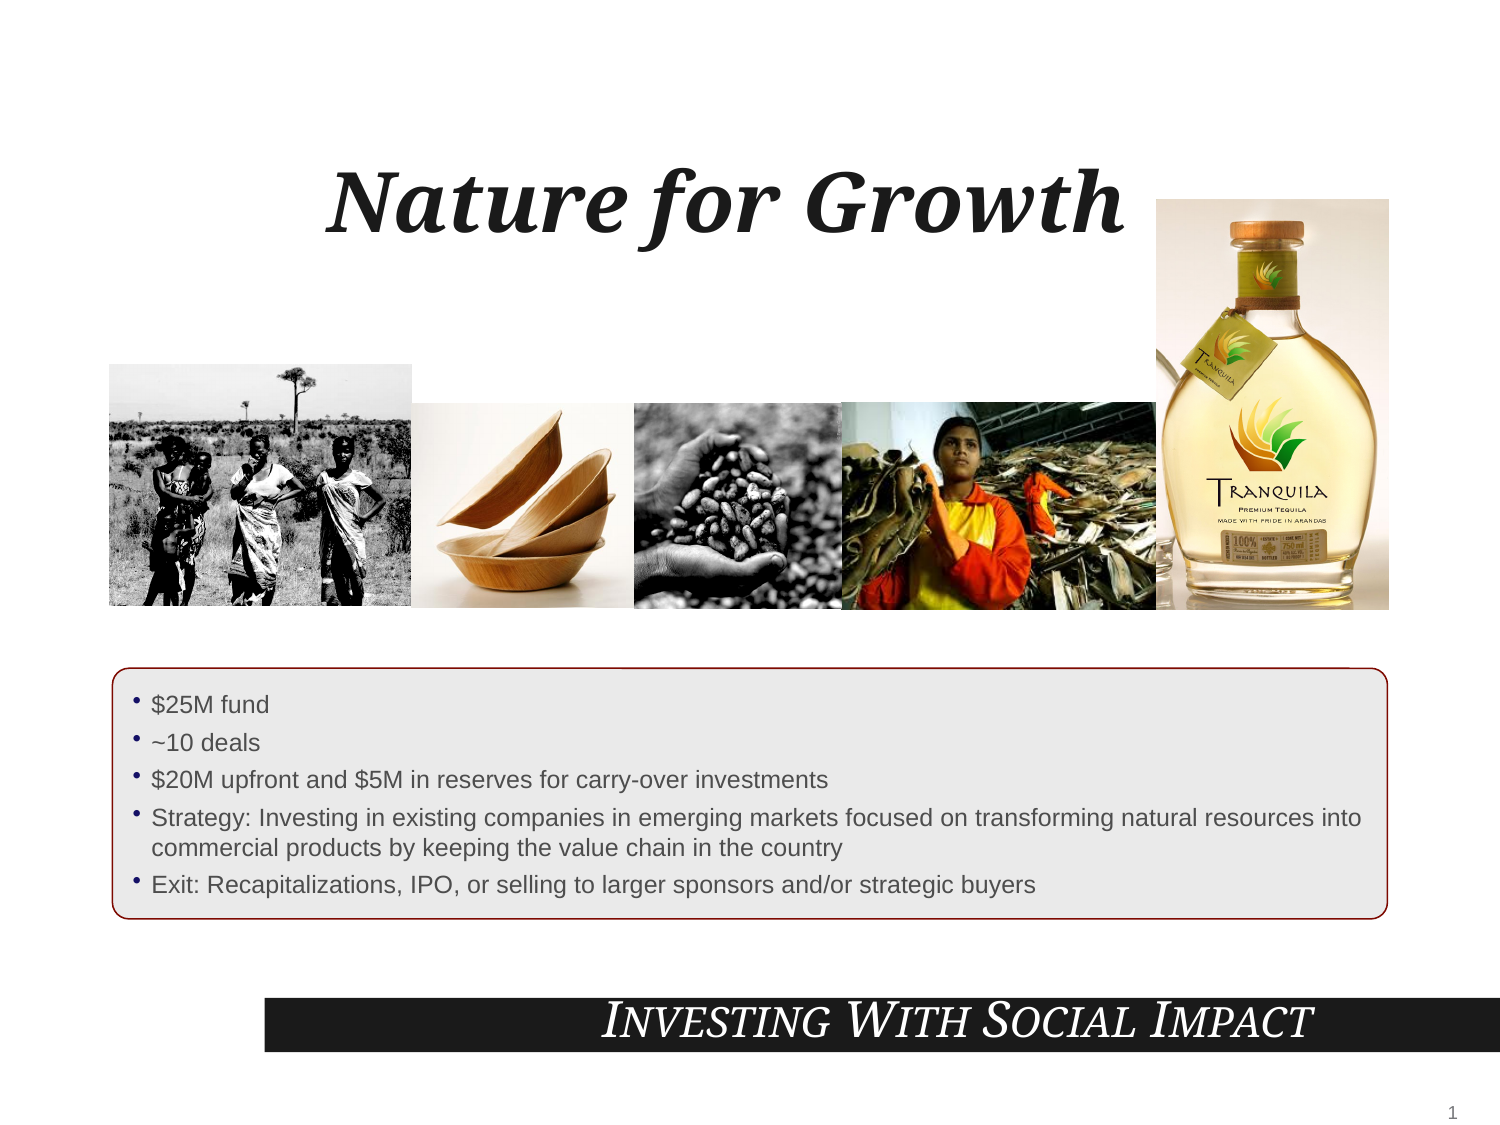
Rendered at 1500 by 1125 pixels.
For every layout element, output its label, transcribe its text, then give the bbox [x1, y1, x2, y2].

picture [109, 199, 1390, 610]
text_box Nature for Growth [191, 141, 1263, 257]
text_box [1313, 997, 1500, 1053]
text_box $25M fund ~10 deals $20M upfront and $5M in reserves for carry-over investments Strategy: Investing in existing companies in emerging markets focused on transforming natural resources into commercial products by keeping the value chain in the country Exit: Recapitalizations, IPO, or selling to larger sponsors and/or strategic buyers [112, 668, 1388, 919]
slide_number 1 [1439, 1101, 1463, 1123]
text_box INVESTING WITH SOCIAL IMPACT [183, 987, 1313, 1057]
